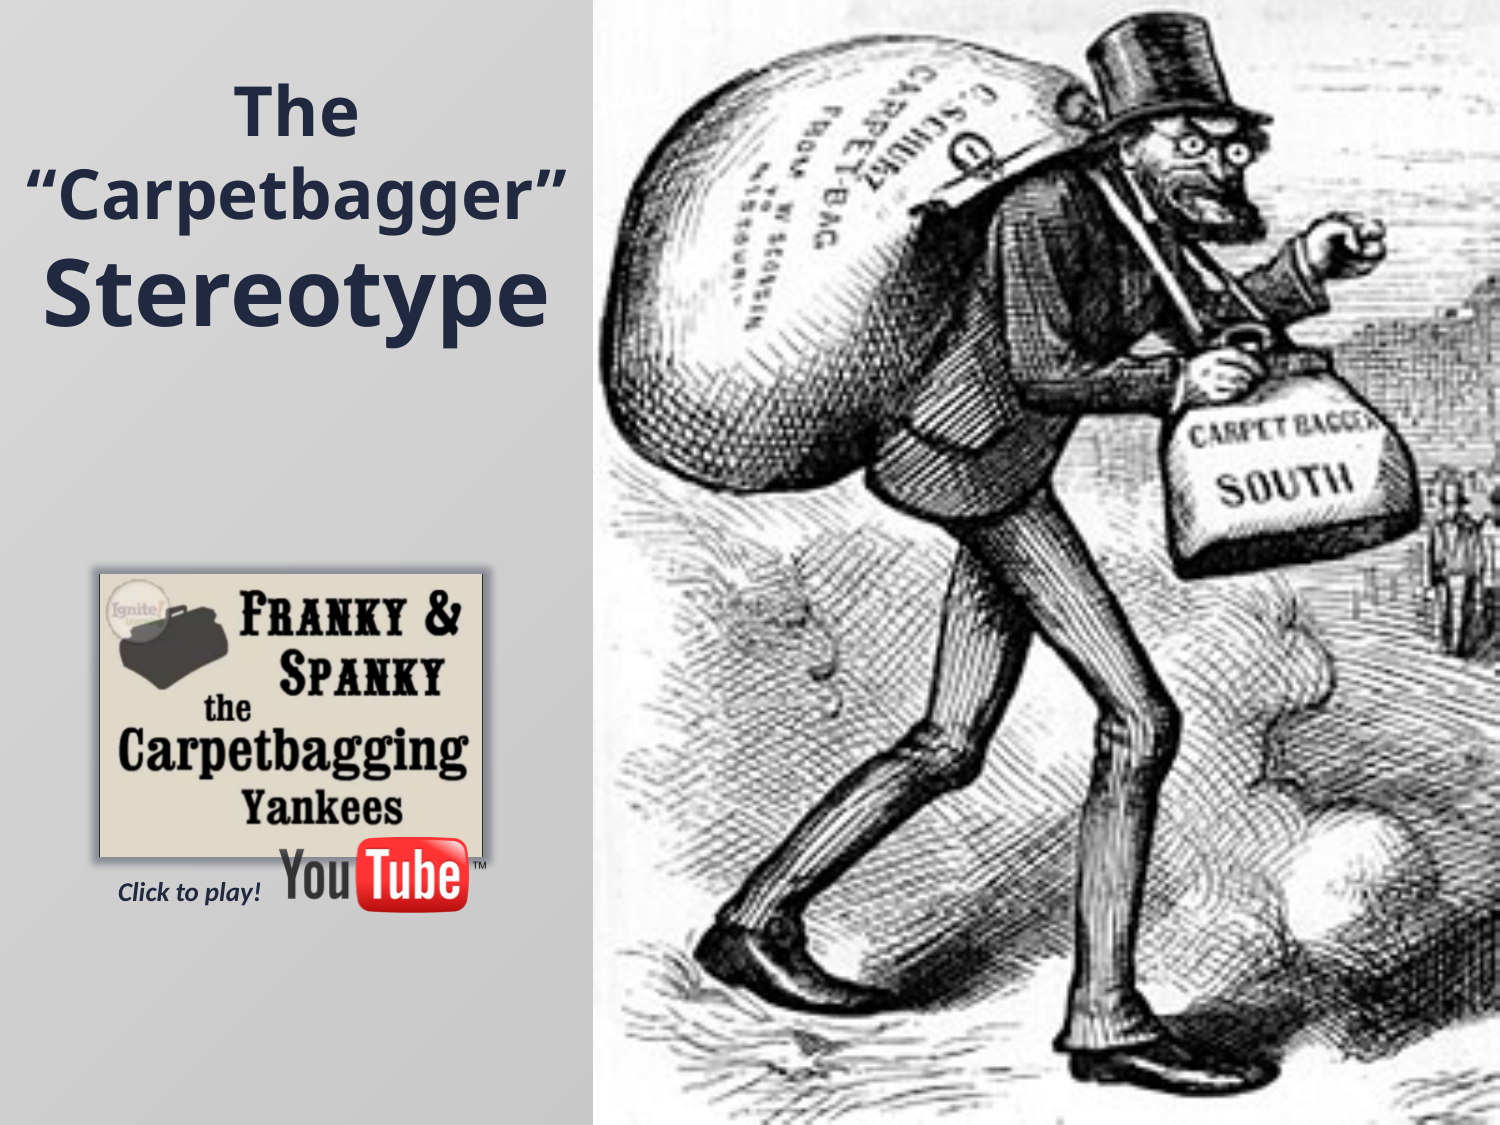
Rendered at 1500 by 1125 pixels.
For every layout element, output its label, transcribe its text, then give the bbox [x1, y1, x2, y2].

picture [593, 0, 1500, 1125]
title The “Carpetbagger” Stereotype [0, 0, 591, 413]
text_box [99, 574, 486, 916]
